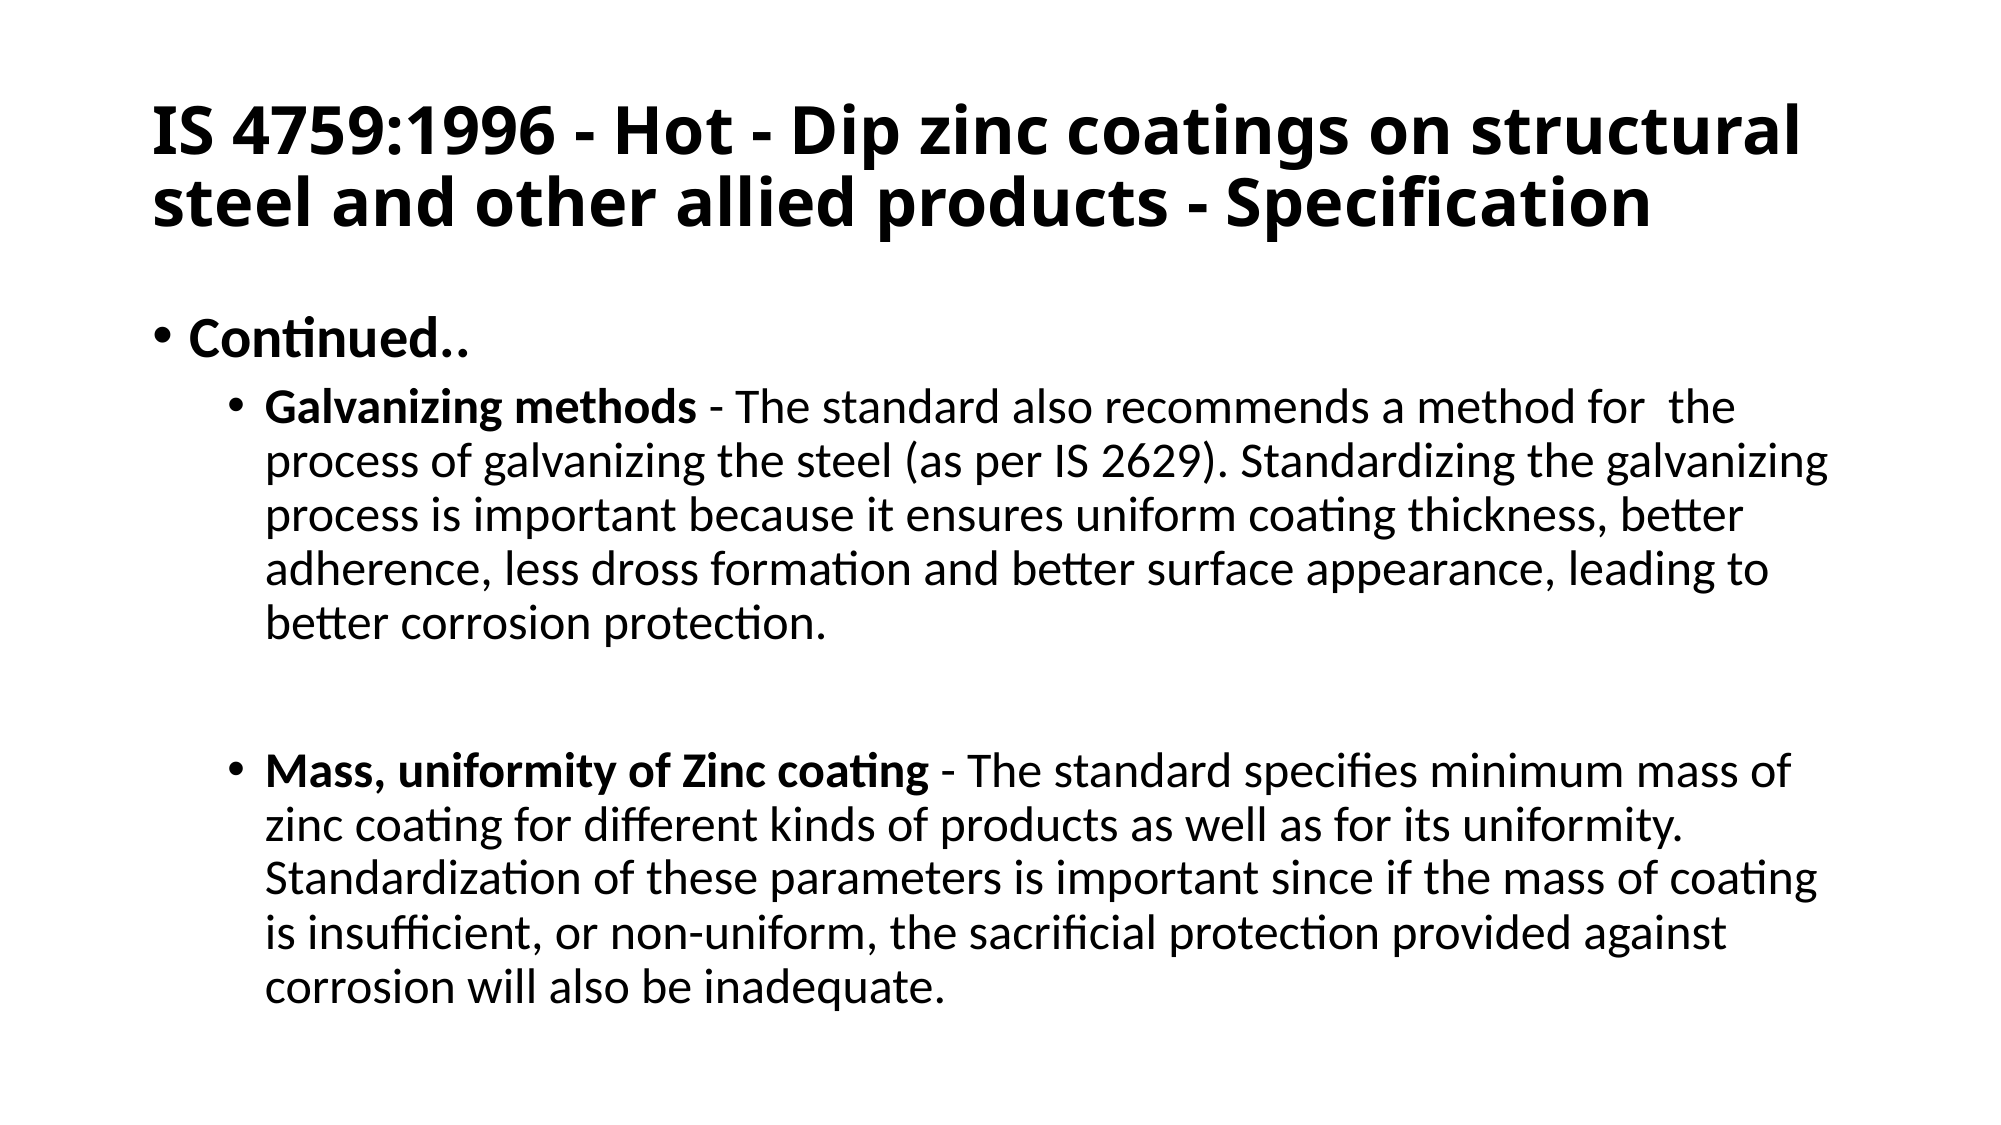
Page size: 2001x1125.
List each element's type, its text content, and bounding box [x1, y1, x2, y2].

title IS 4759:1996 - Hot - Dip zinc coatings on structural steel and other allied products - Specification [137, 59, 1863, 278]
list Continued.. Galvanizing methods - The standard also recommends a method for the process of galvanizing the steel (as per IS 2629). Standardizing the galvanizing process is important because it ensures uniform coating thickness, better adherence, less dross formation and better surface appearance, leading to better corrosion protection. Mass, uniformity of Zinc coating - The standard specifies minimum mass of zinc coating for different kinds of products as well as for its uniformity. Standardization of these parameters is important since if the mass of coating is insufficient, or non-uniform, the sacrificial protection provided against corrosion will also be inadequate. [137, 299, 1863, 1063]
